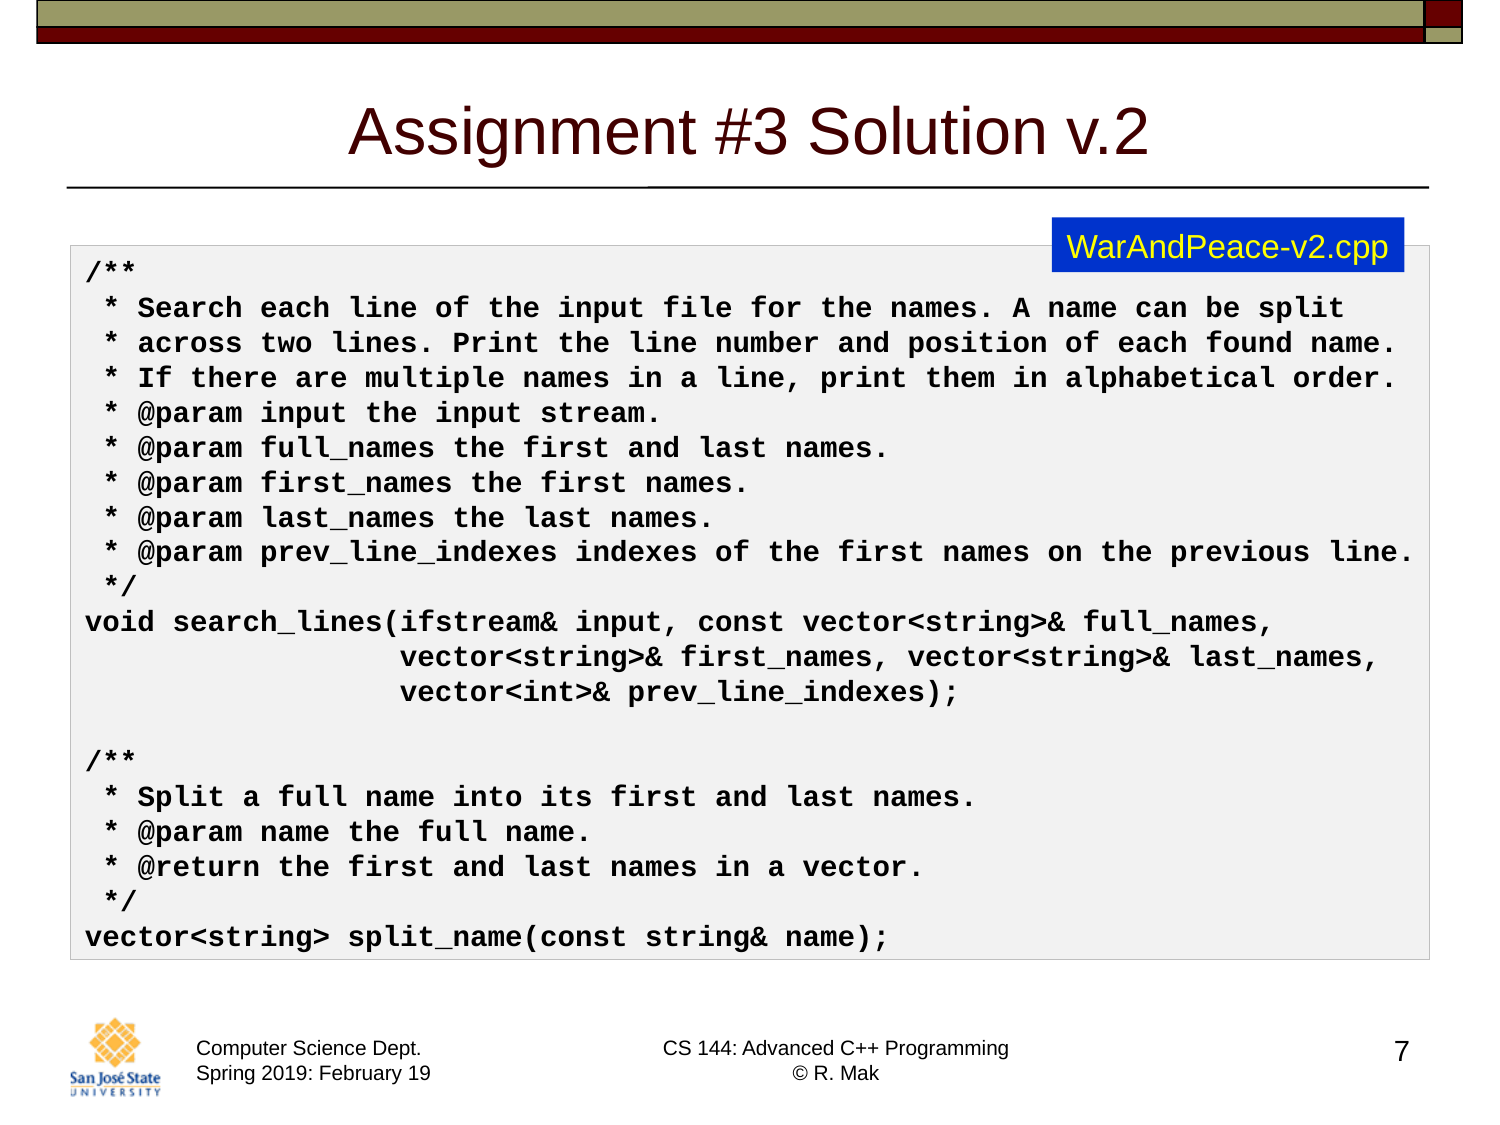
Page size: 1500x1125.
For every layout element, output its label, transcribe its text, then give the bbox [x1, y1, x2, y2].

picture [60, 1012, 166, 1112]
text_box /** * Search each line of the input file for the names. A name can be split * across two lines. Print the line number and position of each found name. * If there are multiple names in a line, print them in alphabetical order. * @param input the input stream. * @param full_names the first and last names. * @param first_names the first names. * @param last_names the last names. * @param prev_line_indexes indexes of the first names on the previous line. */ void search_lines(ifstream& input, const vector<string>& full_names, vector<string>& first_names, vector<string>& last_names, vector<int>& prev_line_indexes); /** * Split a full name into its first and last names. * @param name the full name. * @return the first and last names in a vector. */ vector<string> split_name(const string& name); [70, 245, 1430, 960]
text_box WarAndPeace-v2.cpp [1051, 217, 1405, 273]
slide_number 7 [1320, 1025, 1425, 1100]
title Assignment #3 Solution v.2 [75, 67, 1425, 175]
